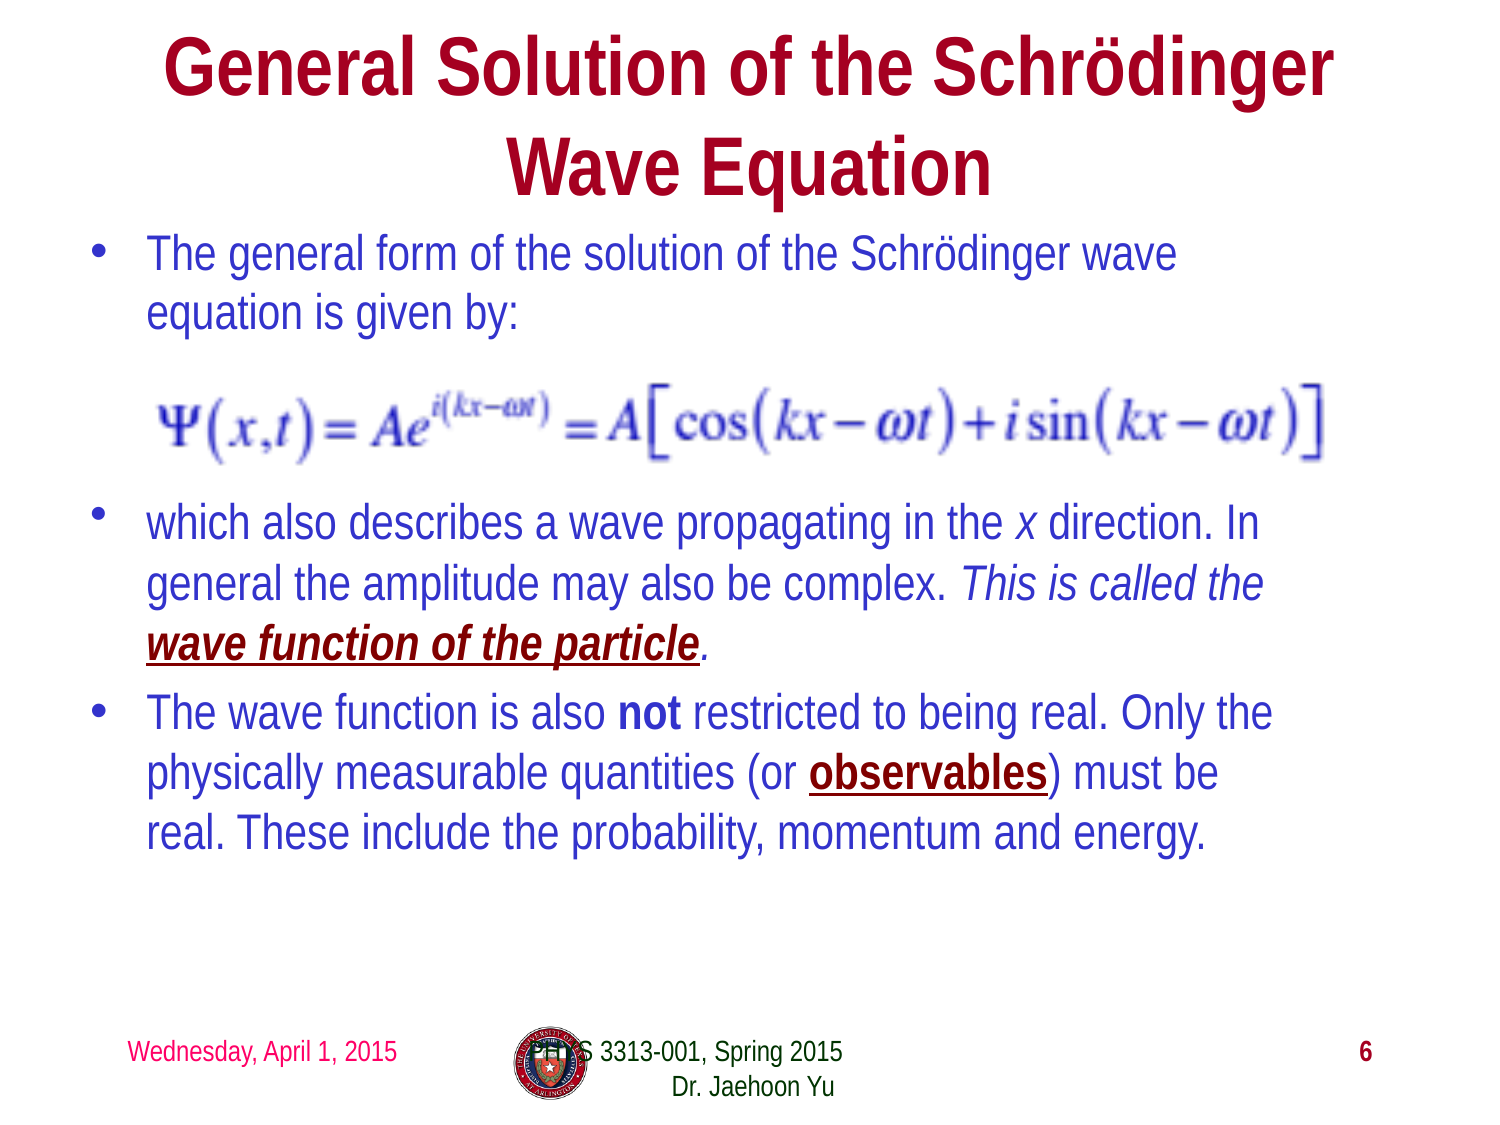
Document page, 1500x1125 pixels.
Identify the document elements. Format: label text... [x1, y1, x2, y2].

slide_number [112, 1024, 426, 1101]
title General Solution of the Schrödinger Wave Equation [74, 24, 1425, 201]
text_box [600, 374, 1326, 468]
subtitle The general form of the solution of the Schrödinger wave equation is given by: which also describes a wave propagating in the x direction. In general the amplitude may also be complex. This is called the wave function of the particle. The wave function is also not restricted to being real. Only the physically measurable quantities (or observables) must be real. These include the probability, momentum and energy. [74, 212, 1326, 963]
footer PHYS 3313-001, Spring 2015 Dr. Jaehoon Yu [512, 1024, 988, 1101]
slide_number 6 [1074, 1024, 1388, 1101]
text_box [149, 376, 597, 470]
